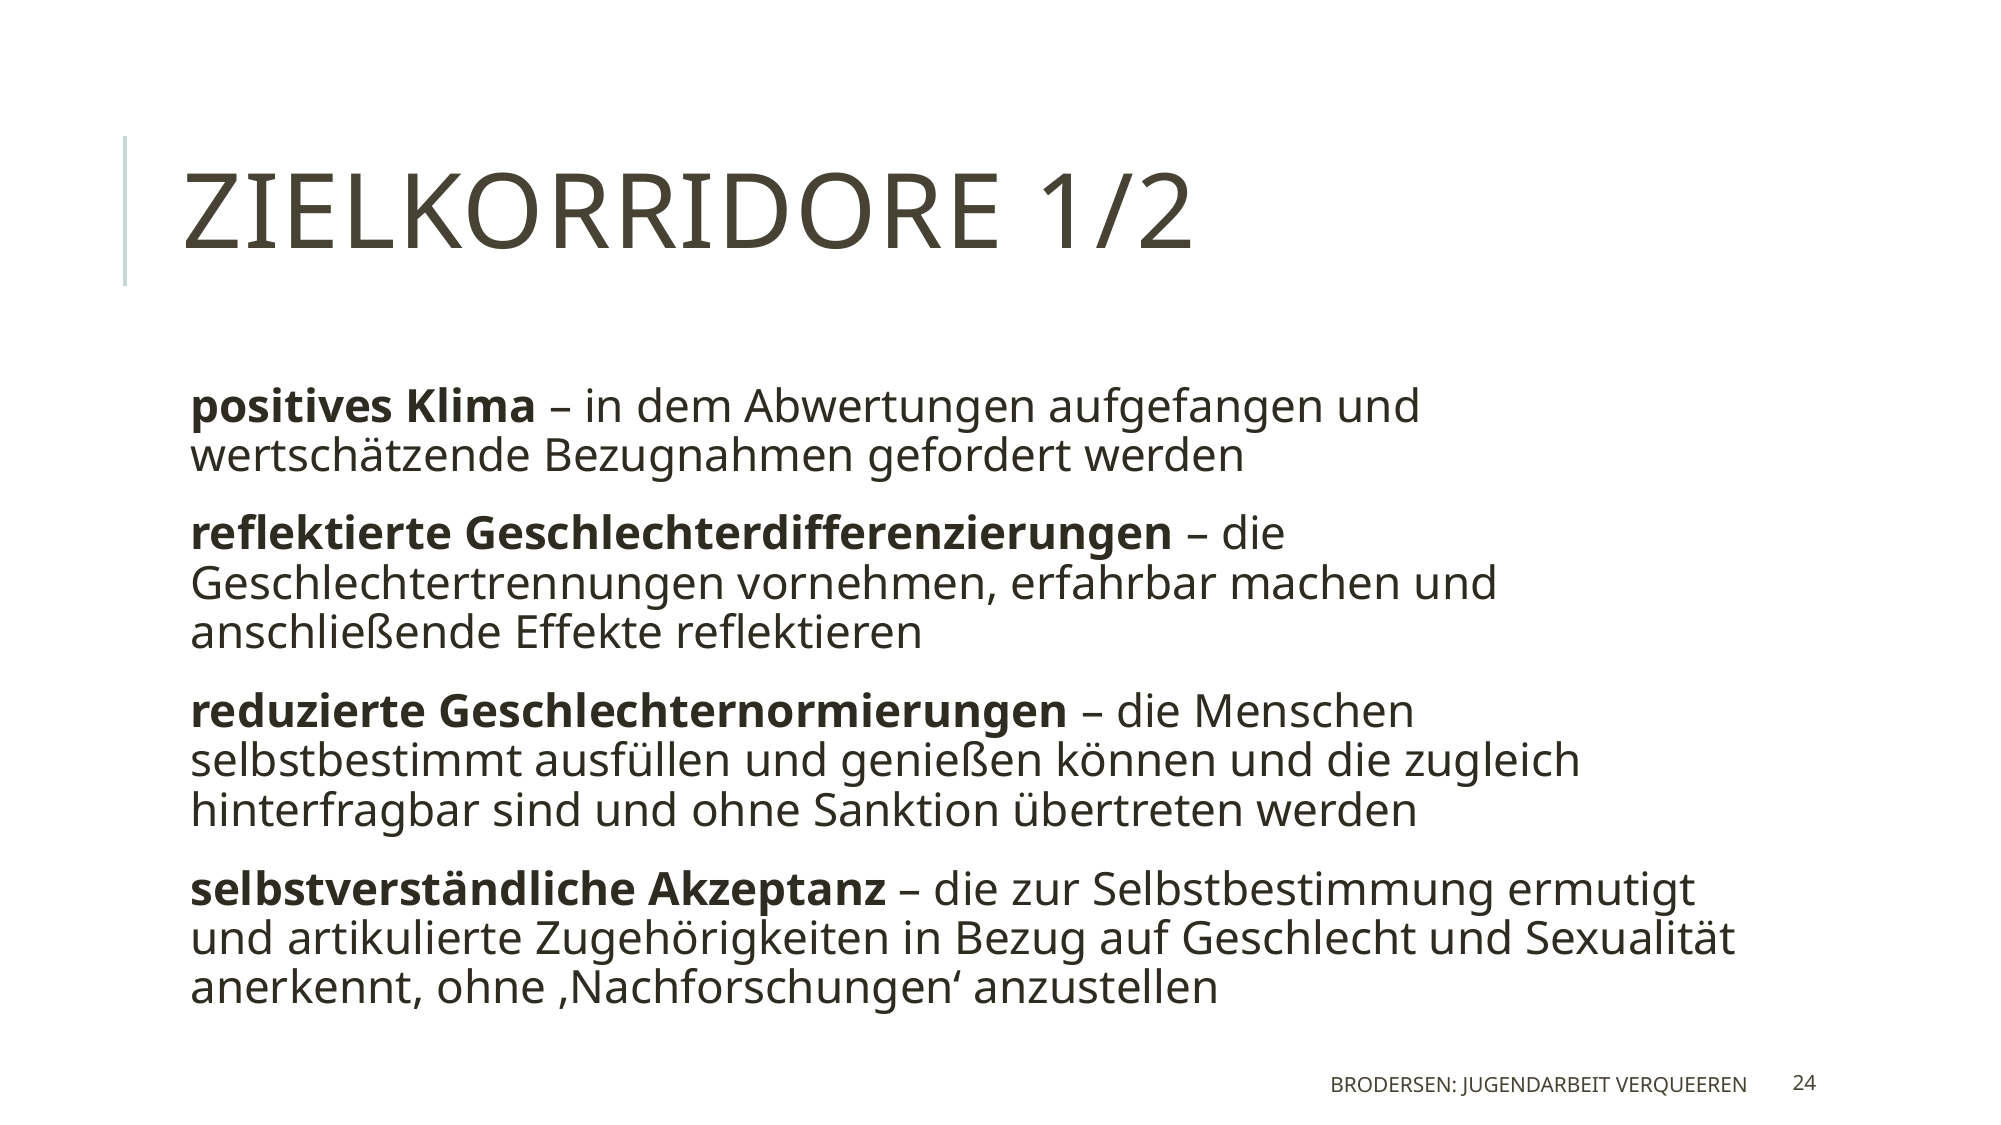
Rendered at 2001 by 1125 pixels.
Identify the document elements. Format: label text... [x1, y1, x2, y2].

list positives Klima – in dem Abwertungen aufgefangen und wertschätzende Bezugnahmen gefordert werden reflektierte Geschlechterdifferenzierungen – die Geschlechtertrennungen vornehmen, erfahrbar machen und anschließende Effekte reflektieren reduzierte Geschlechternormierungen – die Menschen selbstbestimmt ausfüllen und genießen können und die zugleich hinterfragbar sind und ohne Sanktion übertreten werden selbstverständliche Akzeptanz – die zur Selbstbestimmung ermutigt und artikulierte Zugehörigkeiten in Bezug auf Geschlecht und Sexualität anerkennt, ohne ‚Nachforschungen‘ anzustellen [168, 375, 1763, 1035]
slide_number 24 [1777, 1061, 1938, 1107]
footer Brodersen: Jugendarbeit verqueeren [794, 1061, 1763, 1107]
title Zielkorridore 1/2 [168, 96, 1763, 342]
